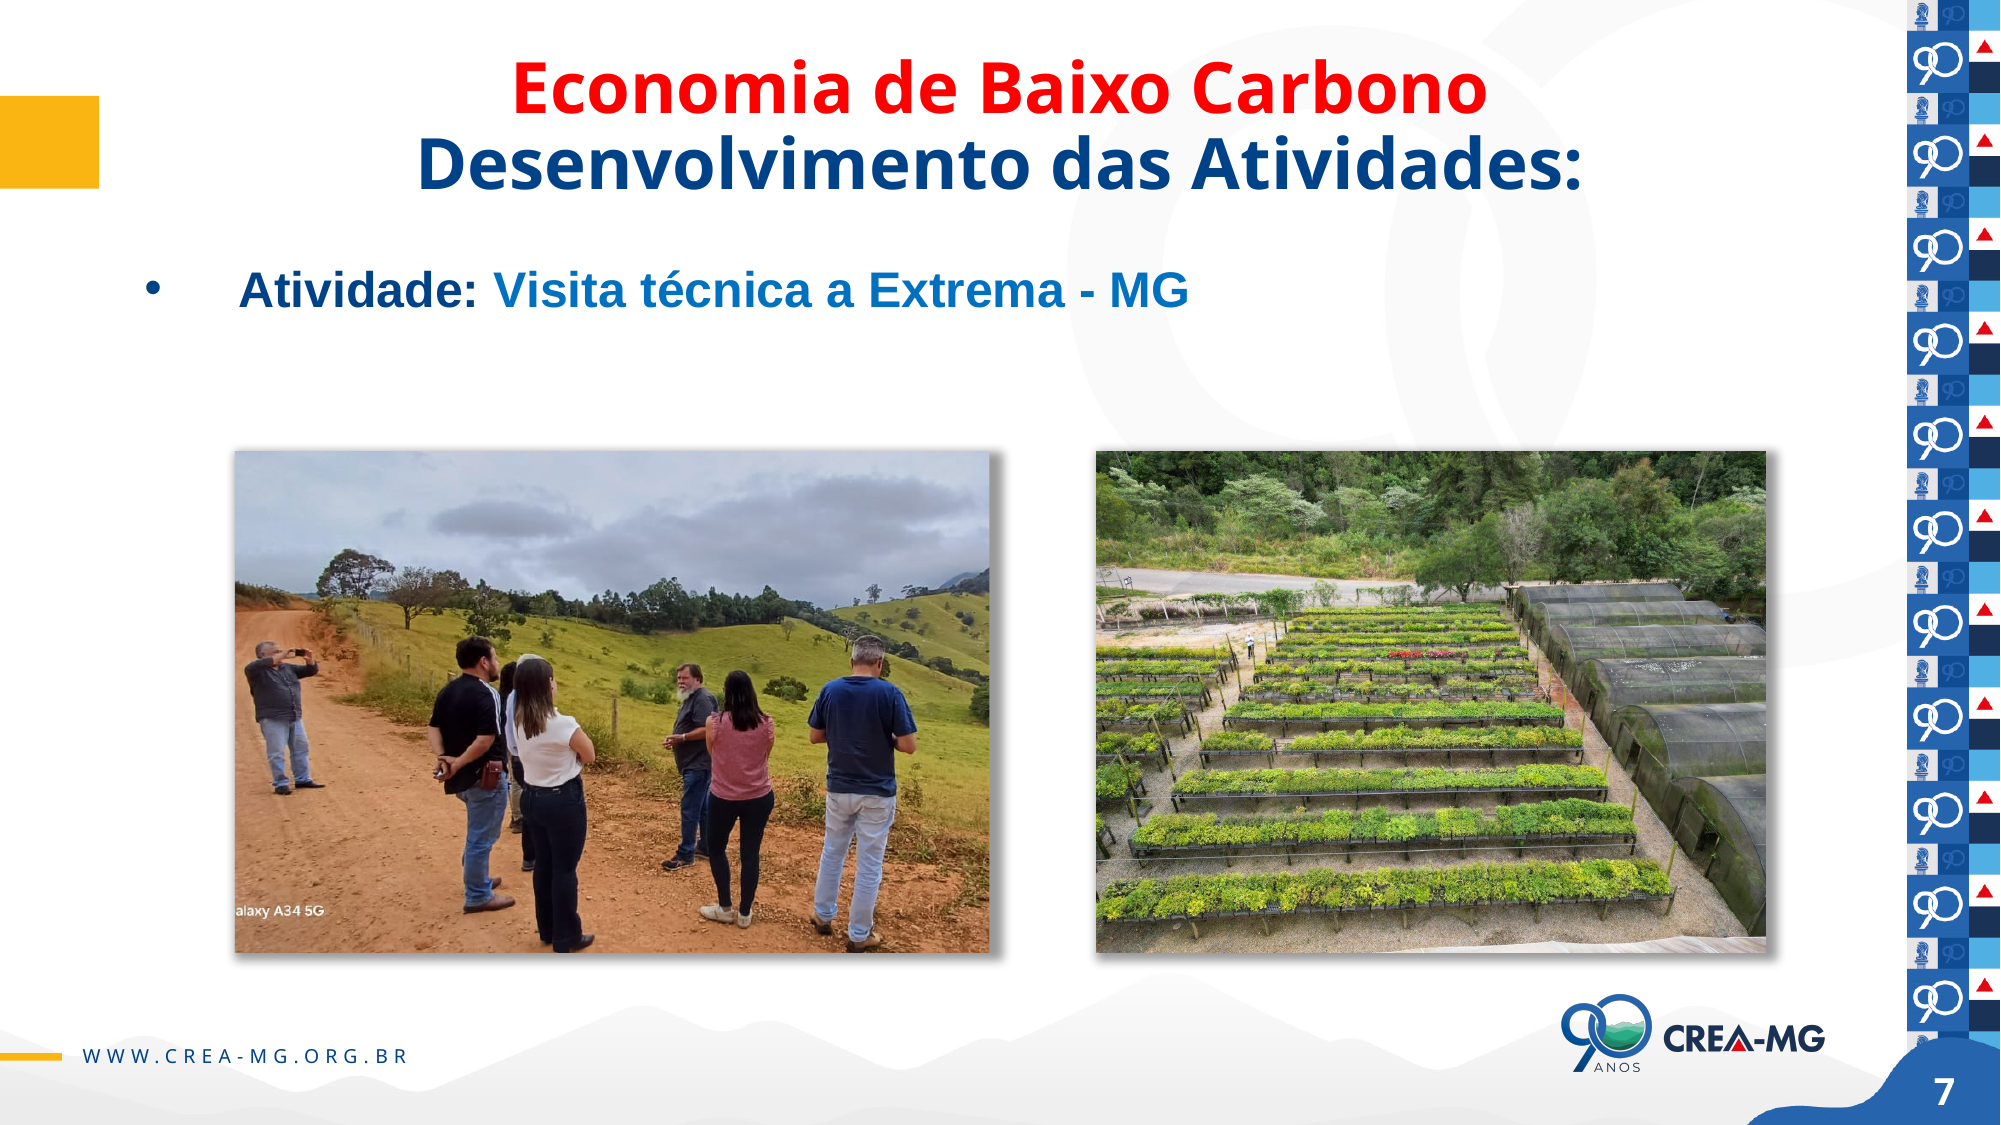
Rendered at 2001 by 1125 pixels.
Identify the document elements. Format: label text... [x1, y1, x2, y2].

picture [0, 0, 2000, 1125]
slide_number 7 [1889, 1060, 2000, 1114]
text_box Atividade: Visita técnica a Extrema - MG [111, 219, 1852, 325]
text_box Economia de Baixo Carbono Desenvolvimento das Atividades: [97, 45, 1903, 205]
